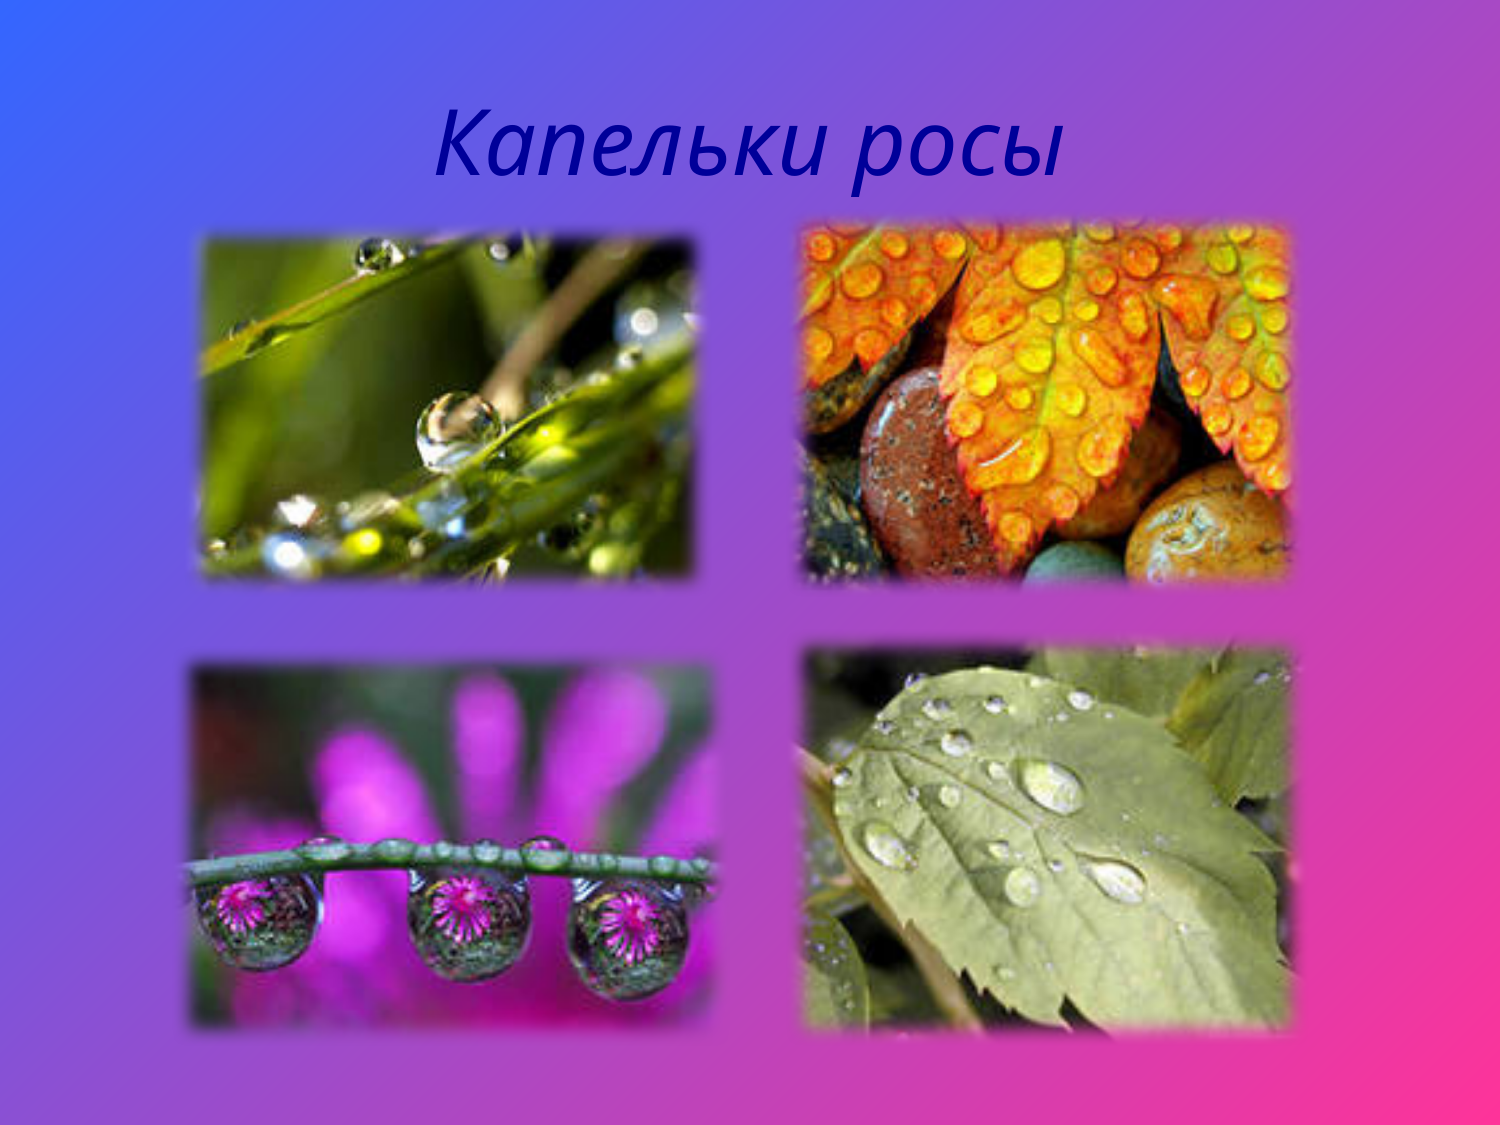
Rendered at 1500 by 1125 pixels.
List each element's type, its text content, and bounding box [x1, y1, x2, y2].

picture [170, 644, 731, 1048]
picture [182, 219, 713, 599]
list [785, 207, 1306, 599]
picture [785, 628, 1310, 1047]
title Капельки росы [75, 45, 1425, 233]
